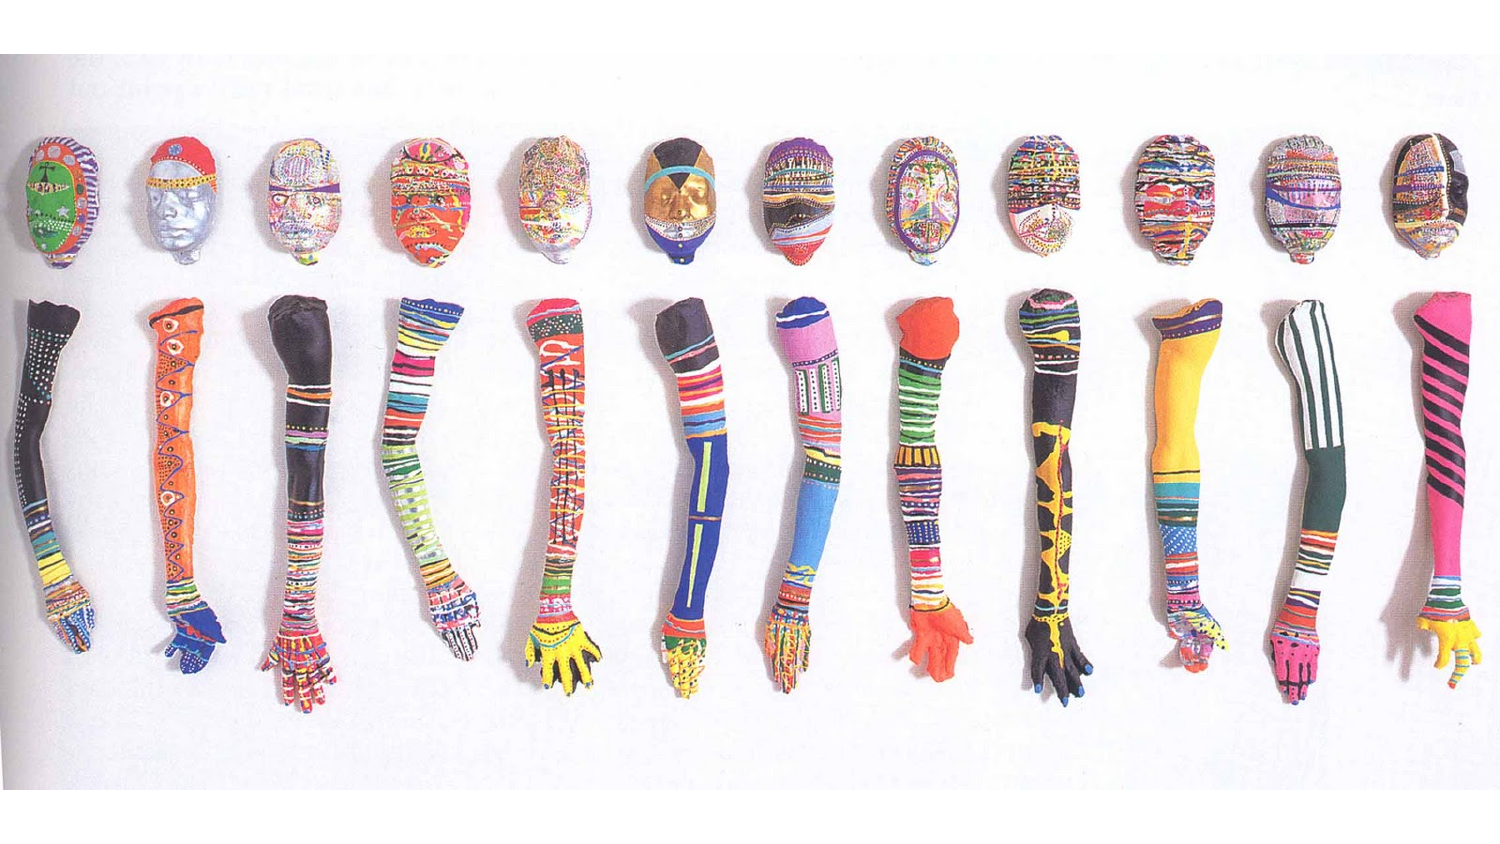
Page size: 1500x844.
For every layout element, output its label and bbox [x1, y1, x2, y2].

picture [0, 54, 1500, 790]
